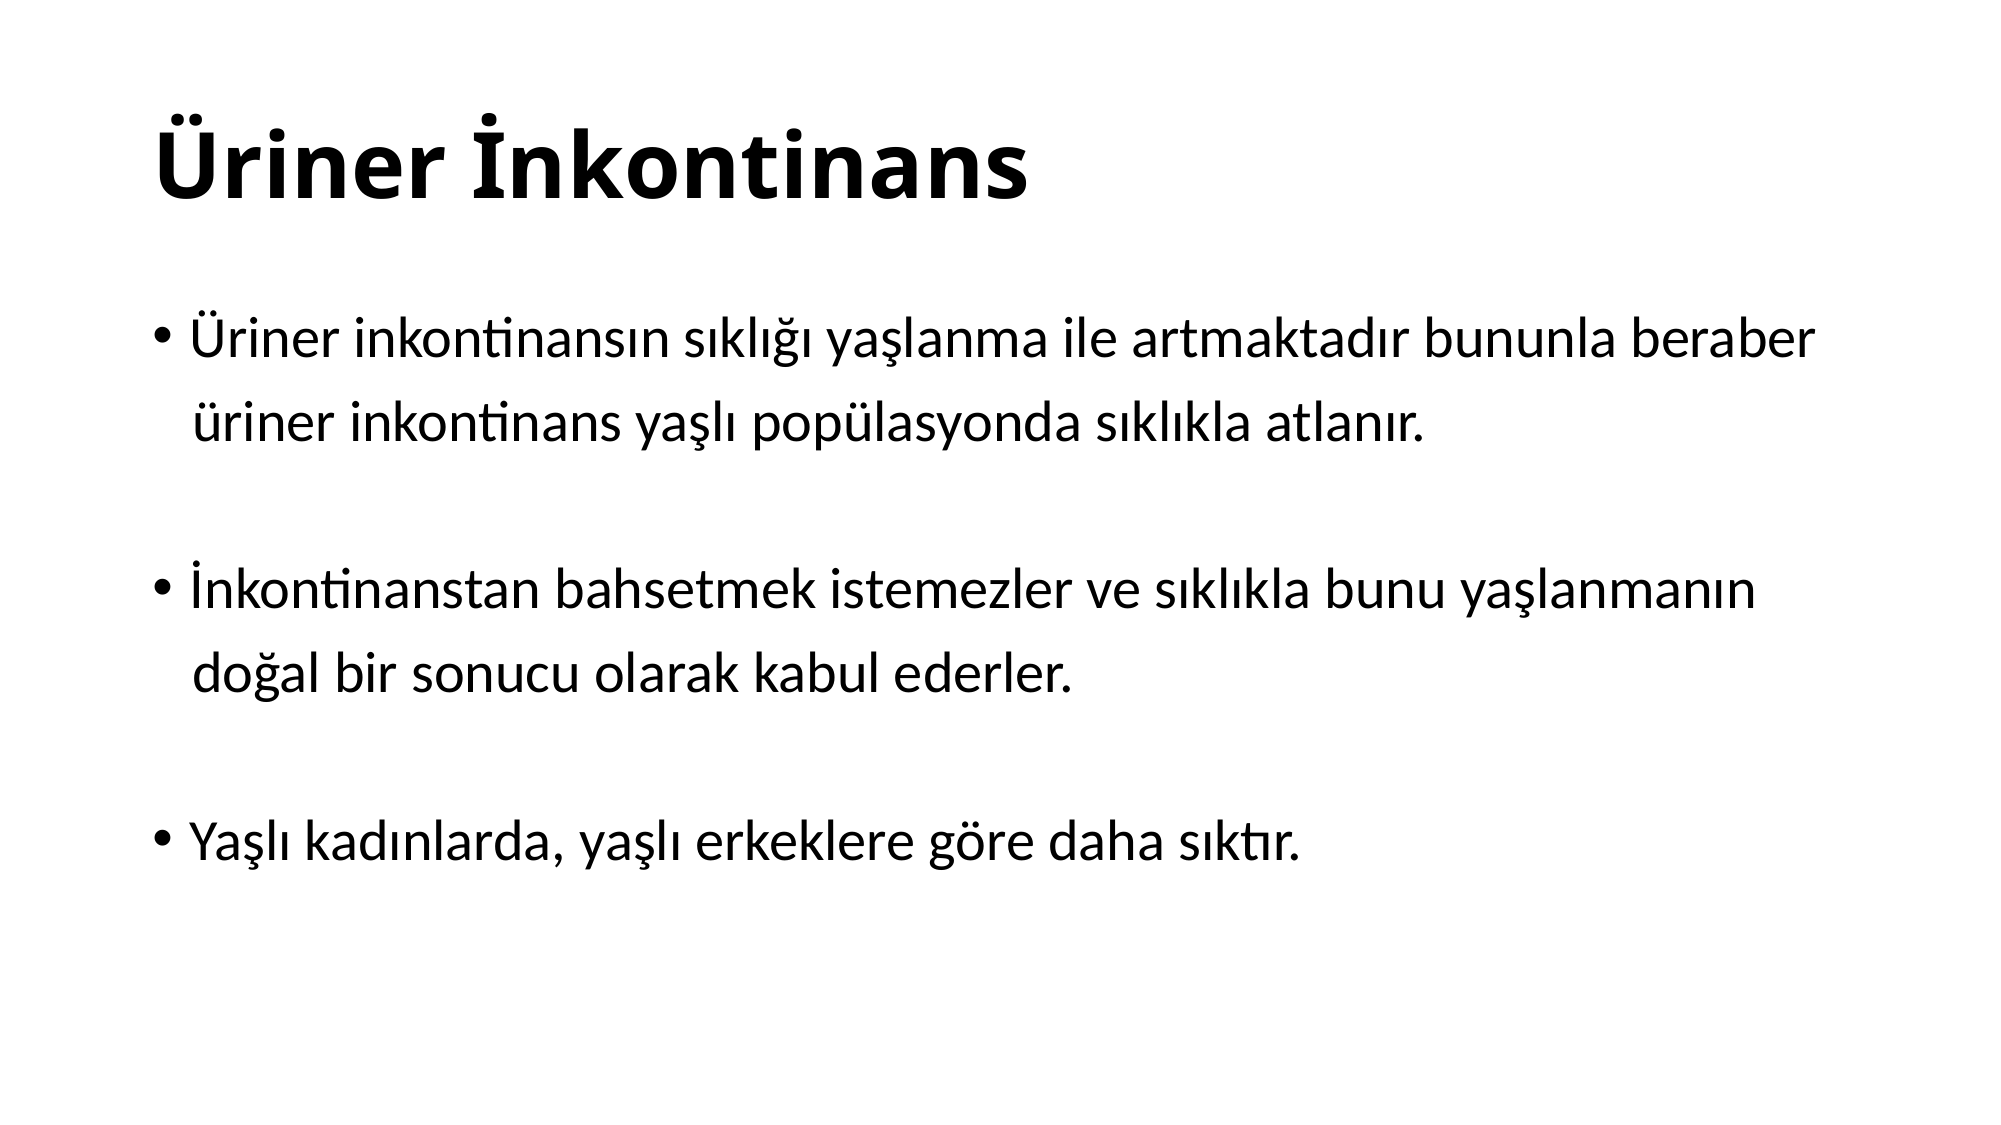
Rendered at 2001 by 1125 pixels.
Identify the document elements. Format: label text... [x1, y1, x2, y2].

list Üriner inkontinansın sıklığı yaşlanma ile artmaktadır bununla beraber üriner inkontinans yaşlı popülasyonda sıklıkla atlanır. İnkontinanstan bahsetmek istemezler ve sıklıkla bunu yaşlanmanın doğal bir sonucu olarak kabul ederler. Yaşlı kadınlarda, yaşlı erkeklere göre daha sıktır. [137, 299, 1863, 1014]
title Üriner İnkontinans [137, 59, 1863, 278]
